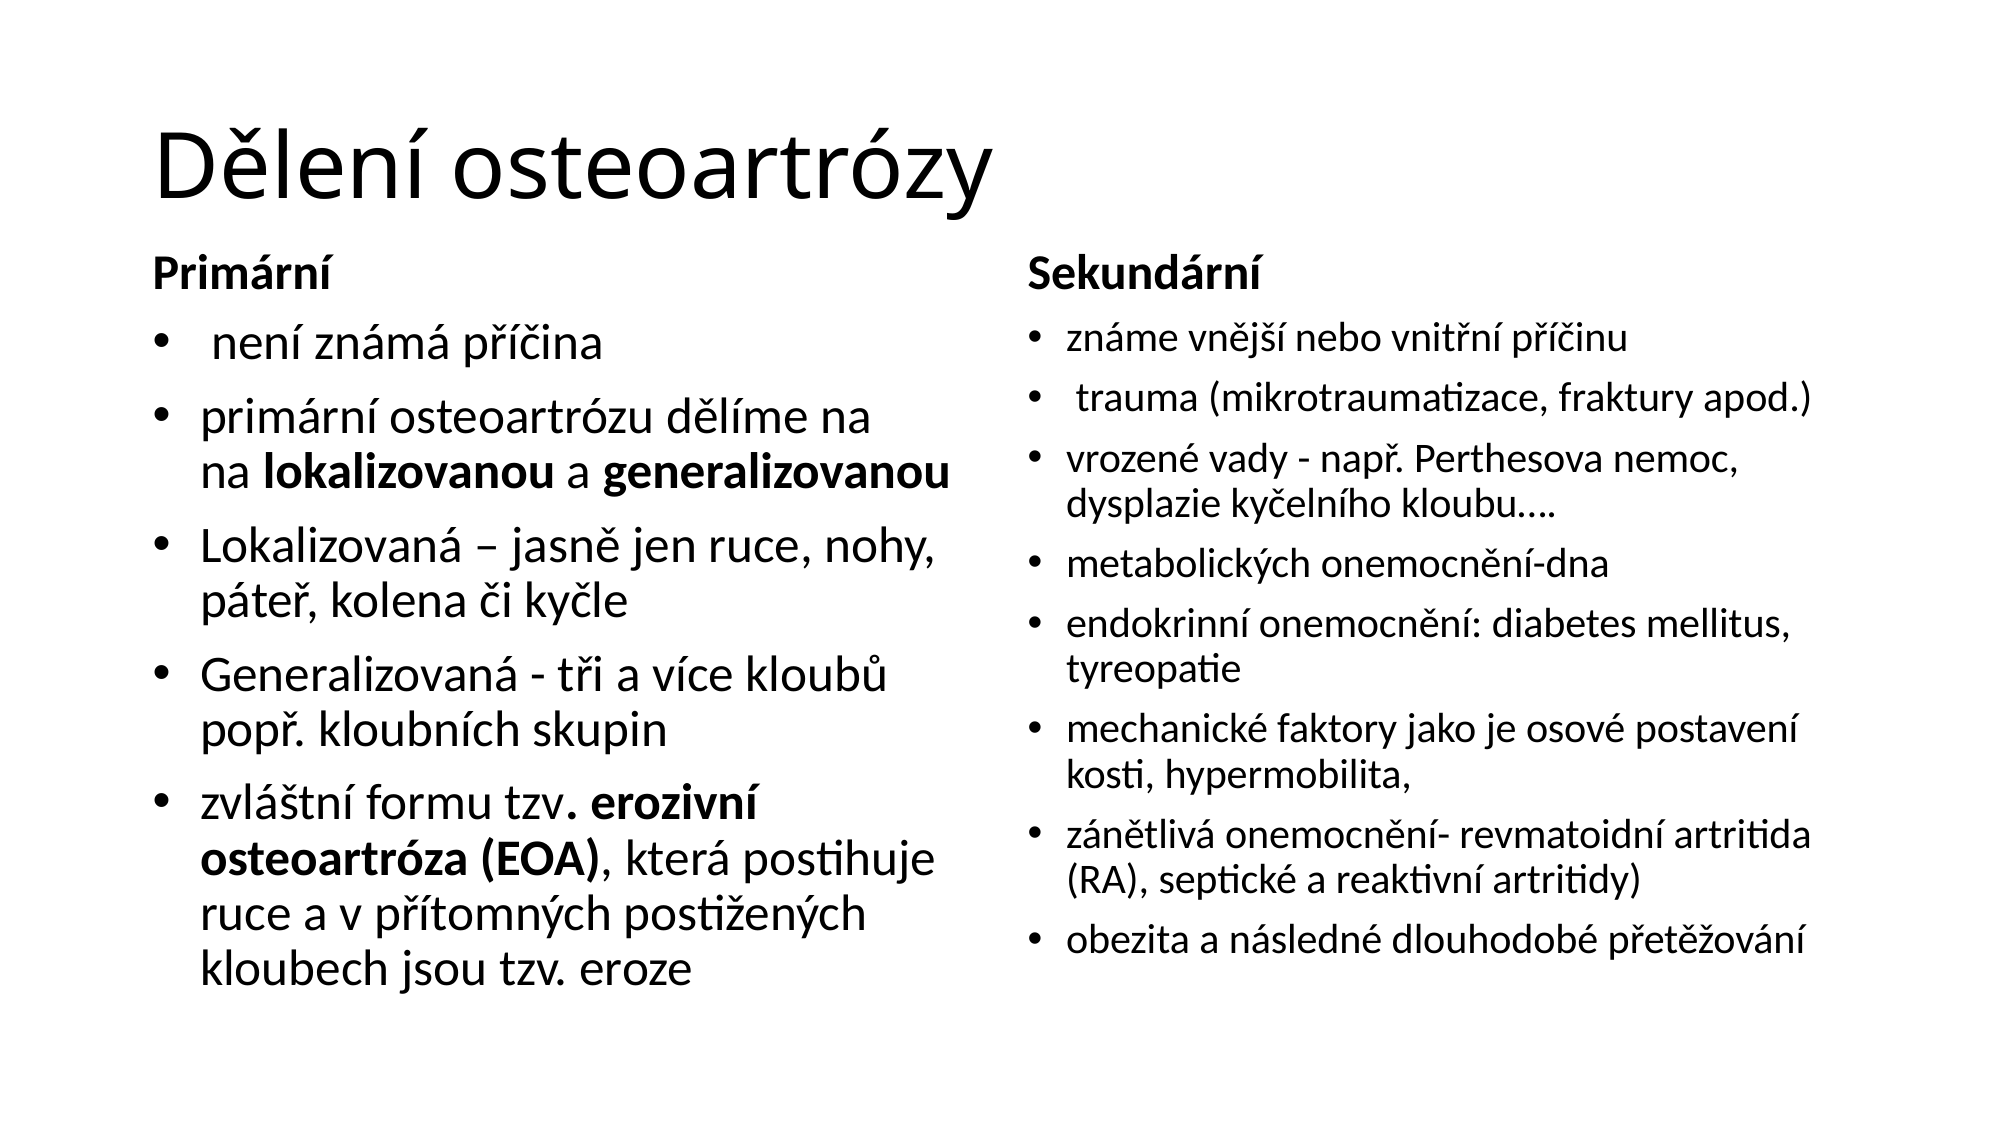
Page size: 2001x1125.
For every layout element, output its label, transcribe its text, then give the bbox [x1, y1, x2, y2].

list známe vnější nebo vnitřní příčinu trauma (mikrotraumatizace, fraktury apod.) vrozené vady - např. Perthesova nemoc, dysplazie kyčelního kloubu…. metabolických onemocnění-dna endokrinní onemocnění: diabetes mellitus, tyreopatie mechanické faktory jako je osové postavení kosti, hypermobilita, zánětlivá onemocnění- revmatoidní artritida (RA), septické a reaktivní artritidy) obezita a následné dlouhodobé přetěžování [1012, 308, 1863, 1016]
list není známá příčina primární osteoartrózu dělíme na na lokalizovanou a generalizovanou Lokalizovaná – jasně jen ruce, nohy, páteř, kolena či kyčle Generalizovaná - tři a více kloubů popř. kloubních skupin zvláštní formu tzv. erozivní osteoartróza (EOA), která postihuje ruce a v přítomných postižených kloubech jsou tzv. eroze [137, 308, 984, 1016]
title Dělení osteoartrózy [137, 59, 1863, 278]
list Primární [137, 211, 984, 308]
list Sekundární [1012, 172, 1863, 308]
